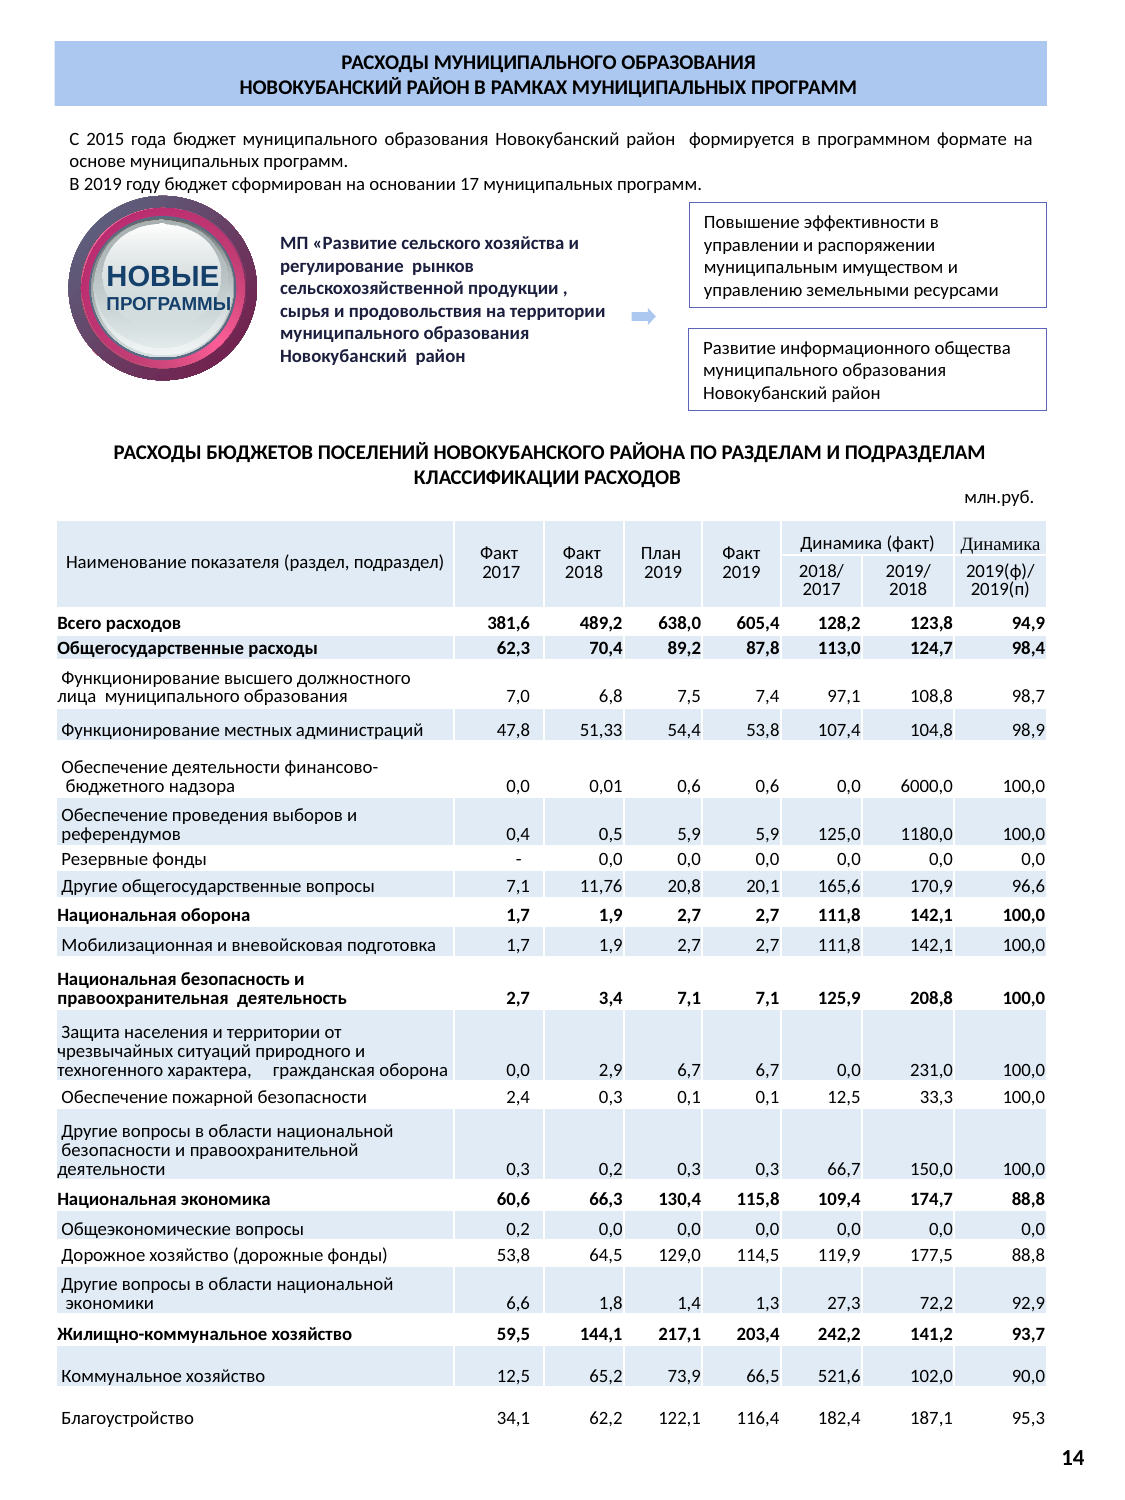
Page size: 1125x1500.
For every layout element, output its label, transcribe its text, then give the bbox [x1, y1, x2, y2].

table_cell 0,3 [703, 1109, 780, 1179]
table_cell 115,8 [703, 1181, 780, 1209]
table_cell 27,3 [782, 1267, 861, 1313]
table_cell 0,0 [782, 742, 861, 796]
table_cell 109,4 [782, 1181, 861, 1209]
table_cell Национальная безопасность и правоохранительная деятельность [57, 957, 453, 1009]
text_box C 2015 года бюджет муниципального образования Новокубанский район формируется в программном формате на основе муниципальных программ. В 2019 году бюджет сформирован на основании 17 муниципальных программ. [54, 119, 1047, 247]
table_cell 0,4 [455, 798, 543, 845]
table_cell 93,7 [955, 1315, 1046, 1345]
table_cell Обеспечение пожарной безопасности [57, 1082, 453, 1107]
table_cell 1,3 [703, 1267, 780, 1313]
table_cell 66,5 [703, 1346, 780, 1386]
table_cell 0,0 [625, 1211, 701, 1239]
text_box РАСХОДЫ БЮДЖЕТОВ ПОСЕЛЕНИЙ НОВОКУБАНСКОГО РАЙОНА ПО РАЗДЕЛАМ И ПОДРАЗДЕЛАМ КЛАССИФИКАЦИИ РАСХОДОВ [53, 431, 1046, 496]
table_cell 0,1 [625, 1082, 701, 1107]
table_cell 2018/ 2017 [782, 556, 861, 607]
table_cell 0,1 [703, 1082, 780, 1107]
table_cell 96,6 [955, 871, 1046, 897]
table_cell 0,0 [625, 846, 701, 869]
table_cell 6,8 [545, 660, 623, 707]
table_cell 0,6 [703, 742, 780, 796]
table_cell 54,4 [625, 709, 701, 740]
table_cell 60,6 [455, 1181, 543, 1209]
table_cell 0,0 [782, 846, 861, 869]
table_cell 33,3 [863, 1082, 953, 1107]
text_box МП «Развитие сельского хозяйства и регулирование рынков сельскохозяйственной продукции , сырья и продовольствия на территории муниципального образования Новокубанский район [265, 223, 632, 396]
table_cell 108,8 [863, 660, 953, 707]
text_box [629, 305, 658, 328]
table_cell 102,0 [863, 1346, 953, 1386]
table_cell 1,8 [545, 1267, 623, 1313]
table_cell 90,0 [955, 1346, 1046, 1386]
text_box млн.руб. [928, 476, 1071, 515]
table_cell 5,9 [625, 798, 701, 845]
table_cell 2,7 [703, 898, 780, 925]
table_cell 0,0 [863, 1211, 953, 1239]
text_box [68, 195, 258, 381]
table_cell 217,1 [625, 1315, 701, 1345]
table_cell Функционирование местных администраций [57, 709, 453, 740]
table_cell 124,7 [863, 636, 953, 659]
table_cell 0,0 [545, 846, 623, 869]
table_cell 144,1 [545, 1315, 623, 1345]
table_cell 122,1 [625, 1388, 701, 1428]
table_cell 64,5 [545, 1241, 623, 1265]
table_cell 128,2 [782, 608, 861, 634]
table_cell 0,0 [863, 846, 953, 869]
table_cell Общегосударственные расходы [57, 636, 453, 659]
table_cell 100,0 [955, 898, 1046, 925]
table_cell 107,4 [782, 709, 861, 740]
table_cell 66,7 [782, 1109, 861, 1179]
table_cell 20,8 [625, 871, 701, 897]
table_cell 150,0 [863, 1109, 953, 1179]
table_cell Общеэкономические вопросы [57, 1211, 453, 1239]
table_header Факт 2018 [545, 521, 623, 607]
table_cell 114,5 [703, 1241, 780, 1265]
table_cell 7,1 [703, 957, 780, 1009]
table_cell Функционирование высшего должностного лица муниципального образования [57, 660, 453, 707]
table_cell 92,9 [955, 1267, 1046, 1313]
table_cell 98,4 [955, 636, 1046, 659]
table_cell 0,0 [955, 846, 1046, 869]
table_cell 119,9 [782, 1241, 861, 1265]
table_cell 98,9 [955, 709, 1046, 740]
table_cell 100,0 [955, 957, 1046, 1009]
table_cell 142,1 [863, 927, 953, 956]
table_cell Национальная оборона [57, 898, 453, 925]
table_cell 1,7 [455, 927, 543, 956]
table_cell 6,6 [455, 1267, 543, 1313]
table_cell 11,76 [545, 871, 623, 897]
table_cell 73,9 [625, 1346, 701, 1386]
table_cell 0,2 [455, 1211, 543, 1239]
table_cell Резервные фонды [57, 846, 453, 869]
table_cell 89,2 [625, 636, 701, 659]
table_cell 142,1 [863, 898, 953, 925]
table_cell 1,7 [455, 898, 543, 925]
table_cell Обеспечение проведения выборов и референдумов [57, 798, 453, 845]
table_cell Мобилизационная и вневойсковая подготовка [57, 927, 453, 956]
table_cell 100,0 [955, 798, 1046, 845]
table_cell 7,0 [455, 660, 543, 707]
table_cell 231,0 [863, 1010, 953, 1080]
table_header Факт 2019 [703, 521, 780, 607]
table_cell 70,4 [545, 636, 623, 659]
table_cell 7,1 [455, 871, 543, 897]
table_cell 174,7 [863, 1181, 953, 1209]
table_cell 95,3 [955, 1388, 1046, 1428]
table_cell 87,8 [703, 636, 780, 659]
table_cell 381,6 [455, 608, 543, 634]
table_cell 0,0 [703, 846, 780, 869]
table_cell 1,9 [545, 927, 623, 956]
table_cell 0,3 [625, 1109, 701, 1179]
table_header Факт 2017 [455, 521, 543, 607]
table_cell 1180,0 [863, 798, 953, 845]
table_cell 65,2 [545, 1346, 623, 1386]
table_cell 0,0 [455, 1010, 543, 1080]
table_cell 111,8 [782, 927, 861, 956]
table_cell 7,5 [625, 660, 701, 707]
table_cell 1,9 [545, 898, 623, 925]
table_cell Дорожное хозяйство (дорожные фонды) [57, 1241, 453, 1265]
table_cell 125,9 [782, 957, 861, 1009]
table_cell 66,3 [545, 1181, 623, 1209]
table_cell Другие вопросы в области национальной экономики [57, 1267, 453, 1313]
table_cell 51,33 [545, 709, 623, 740]
table_header Наименование показателя (раздел, подраздел) [57, 521, 453, 607]
text_box Повышение эффективности в управлении и распоряжении муниципальным имуществом и управлению земельными ресурсами [689, 202, 1047, 308]
table_cell 7,4 [703, 660, 780, 707]
table_cell 3,4 [545, 957, 623, 1009]
table_cell 605,4 [703, 608, 780, 634]
table_cell 1,4 [625, 1267, 701, 1313]
table_cell 0,0 [703, 1211, 780, 1239]
table_cell 0,3 [545, 1082, 623, 1107]
table_cell Другие общегосударственные вопросы [57, 871, 453, 897]
table_cell 47,8 [455, 709, 543, 740]
table_cell 12,5 [782, 1082, 861, 1107]
table_cell 638,0 [625, 608, 701, 634]
table_cell 2019/ 2018 [863, 556, 953, 607]
table_cell 98,7 [955, 660, 1046, 707]
table_cell 100,0 [955, 742, 1046, 796]
table_cell - [455, 846, 543, 869]
table_cell Обеспечение деятельности финансово- бюджетного надзора [57, 742, 453, 796]
table_cell Защита населения и территории от чрезвычайных ситуаций природного и техногенного характера, гражданская оборона [57, 1010, 453, 1080]
table_cell 100,0 [955, 927, 1046, 956]
table_cell 2,7 [455, 957, 543, 1009]
table_cell 170,9 [863, 871, 953, 897]
table_cell 6000,0 [863, 742, 953, 796]
table_cell 123,8 [863, 608, 953, 634]
table_cell 208,8 [863, 957, 953, 1009]
table_cell 0,0 [545, 1211, 623, 1239]
table_cell 97,1 [782, 660, 861, 707]
table_cell 113,0 [782, 636, 861, 659]
text_box РАСХОДЫ МУНИЦИПАЛЬНОГО ОБРАЗОВАНИЯ НОВОКУБАНСКИЙ РАЙОН В РАМКАХ МУНИЦИПАЛЬНЫХ ПРОГРАММ [54, 41, 1047, 106]
table_cell 62,2 [545, 1388, 623, 1428]
table_cell 0,0 [955, 1211, 1046, 1239]
table_cell 2,9 [545, 1010, 623, 1080]
table_cell 100,0 [955, 1010, 1046, 1080]
table_cell 489,2 [545, 608, 623, 634]
table_cell 88,8 [955, 1241, 1046, 1265]
table_cell 0,2 [545, 1109, 623, 1179]
table_header Динамика (факт) [782, 521, 953, 554]
table_cell 2,7 [625, 927, 701, 956]
table_cell 5,9 [703, 798, 780, 845]
table_cell Благоустройство [57, 1388, 453, 1428]
table_cell 0,0 [782, 1010, 861, 1080]
table_header Динамика [955, 521, 1046, 554]
table_cell 100,0 [955, 1082, 1046, 1107]
table_cell 111,8 [782, 898, 861, 925]
table_cell 0,5 [545, 798, 623, 845]
table_cell 62,3 [455, 636, 543, 659]
table_cell 59,5 [455, 1315, 543, 1345]
text_box 14 [1046, 1435, 1100, 1478]
table_cell 100,0 [955, 1109, 1046, 1179]
table_cell 6,7 [703, 1010, 780, 1080]
table_cell 203,4 [703, 1315, 780, 1345]
table_cell 116,4 [703, 1388, 780, 1428]
table_cell 0,0 [455, 742, 543, 796]
table_cell 2,7 [703, 927, 780, 956]
table_cell 2019(ф)/ 2019(п) [955, 556, 1046, 607]
table_cell 141,2 [863, 1315, 953, 1345]
table_cell Жилищно-коммунальное хозяйство [57, 1315, 453, 1345]
table_cell 34,1 [455, 1388, 543, 1428]
table_cell Национальная экономика [57, 1181, 453, 1209]
table_cell 6,7 [625, 1010, 701, 1080]
table_cell 2,7 [625, 898, 701, 925]
table_cell 104,8 [863, 709, 953, 740]
table_cell Всего расходов [57, 608, 453, 634]
table_cell 242,2 [782, 1315, 861, 1345]
table_cell 129,0 [625, 1241, 701, 1265]
table_header План 2019 [625, 521, 701, 607]
table_cell 177,5 [863, 1241, 953, 1265]
table_cell 88,8 [955, 1181, 1046, 1209]
table_cell 94,9 [955, 608, 1046, 634]
table_cell 0,01 [545, 742, 623, 796]
table_cell 130,4 [625, 1181, 701, 1209]
table_cell 72,2 [863, 1267, 953, 1313]
table_cell 53,8 [455, 1241, 543, 1265]
table_cell 0,0 [782, 1211, 861, 1239]
table_cell 125,0 [782, 798, 861, 845]
table_cell 0,3 [455, 1109, 543, 1179]
table_cell 0,6 [625, 742, 701, 796]
table_cell 53,8 [703, 709, 780, 740]
table_cell 165,6 [782, 871, 861, 897]
table_cell 20,1 [703, 871, 780, 897]
table_cell Другие вопросы в области национальной безопасности и правоохранительной деятельности [57, 1109, 453, 1179]
table_cell 2,4 [455, 1082, 543, 1107]
table_cell 187,1 [863, 1388, 953, 1428]
table_cell 182,4 [782, 1388, 861, 1428]
table_cell 521,6 [782, 1346, 861, 1386]
table_cell 12,5 [455, 1346, 543, 1386]
text_box Развитие информационного общества муниципального образования Новокубанский район [688, 328, 1047, 411]
table_cell Коммунальное хозяйство [57, 1346, 453, 1386]
table_cell 7,1 [625, 957, 701, 1009]
